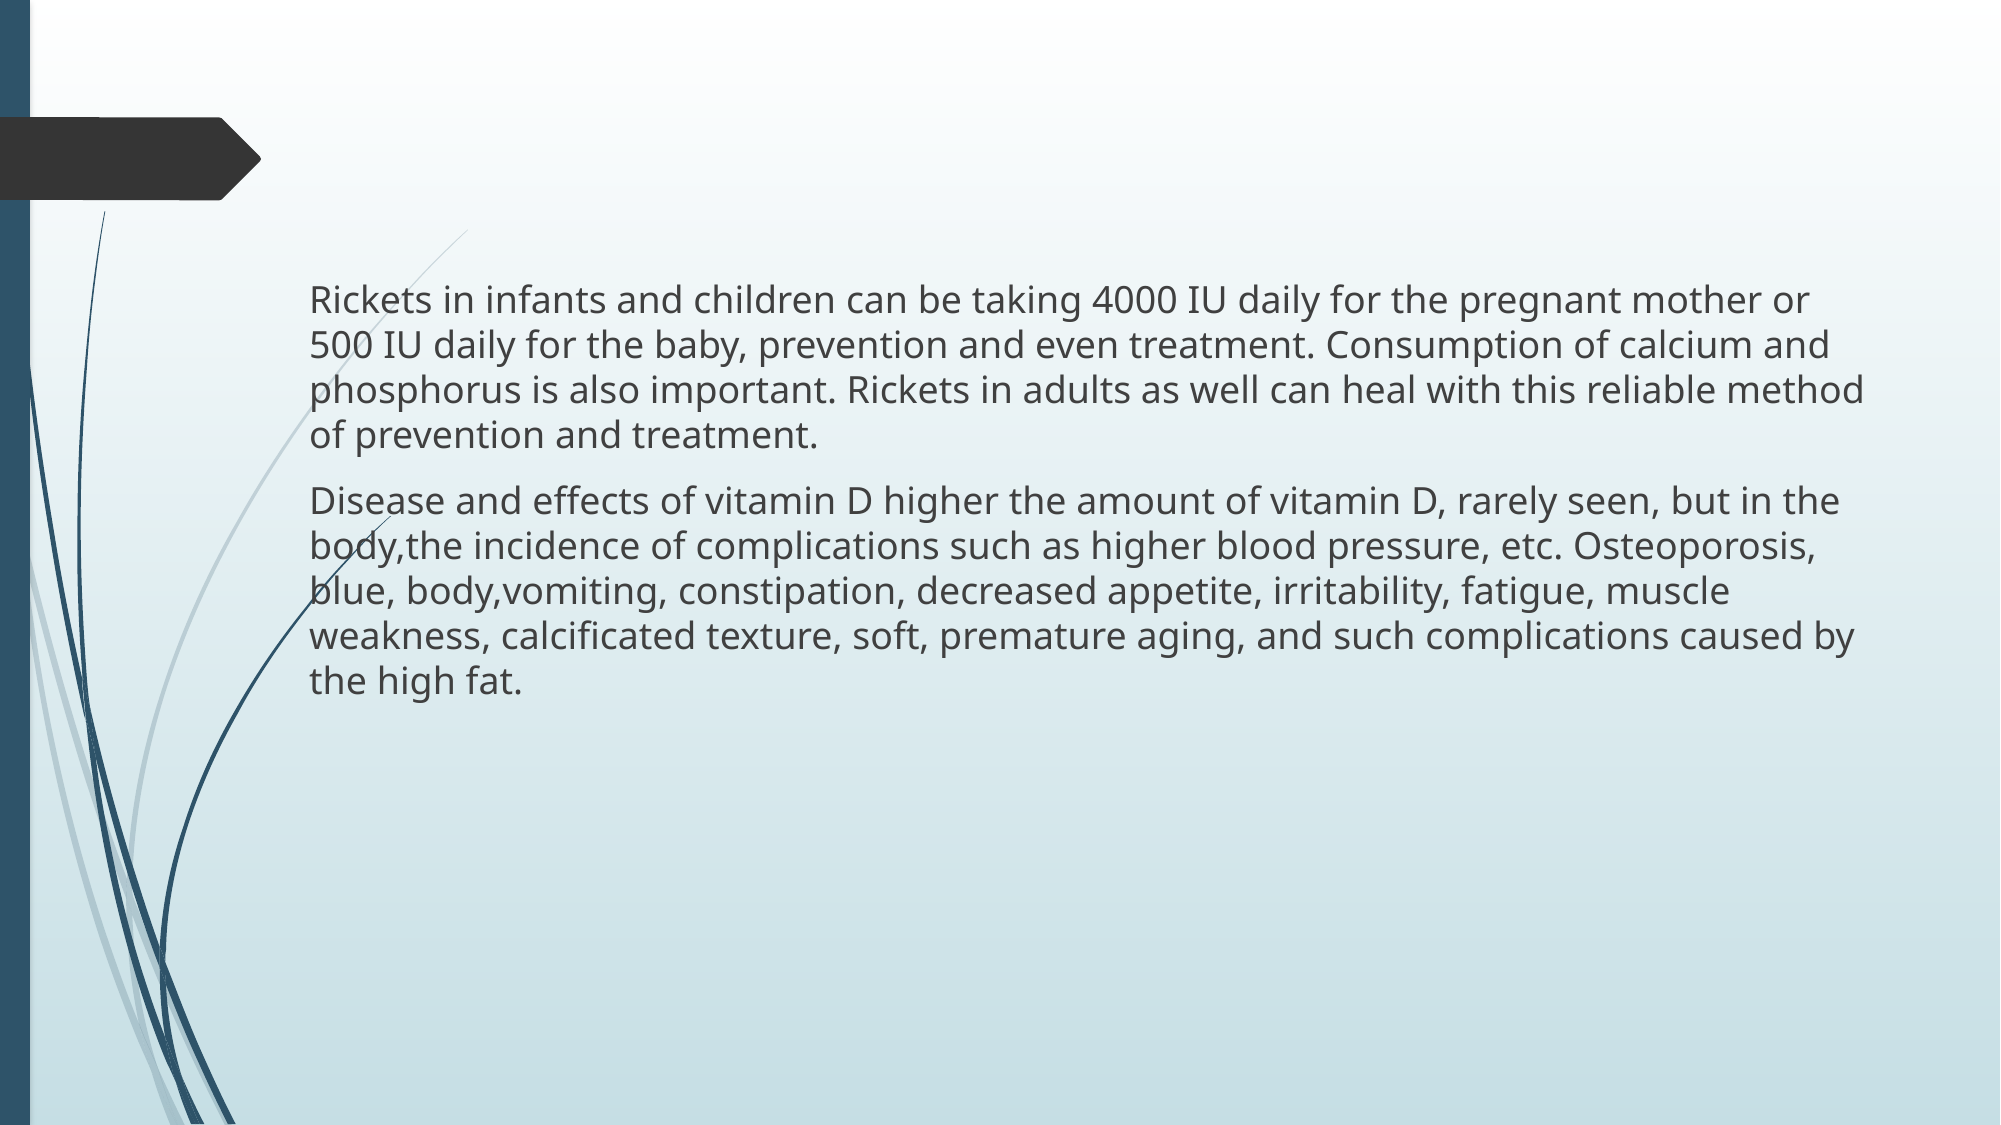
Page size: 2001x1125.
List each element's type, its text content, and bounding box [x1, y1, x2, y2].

list Rickets in infants and children can be taking 4000 IU daily for the pregnant mother or 500 IU daily for the baby, prevention and even treatment. Consumption of calcium and phosphorus is also important. Rickets in adults as well can heal with this reliable method of prevention and treatment. Disease and effects of vitamin D higher the amount of vitamin D, rarely seen, but in the body,the incidence of complications such as higher blood pressure, etc. Osteoporosis, blue, body,vomiting, constipation, decreased appetite, irritability, fatigue, muscle weakness, calcificated texture, soft, premature aging, and such complications caused by the high fat. [294, 268, 1888, 970]
